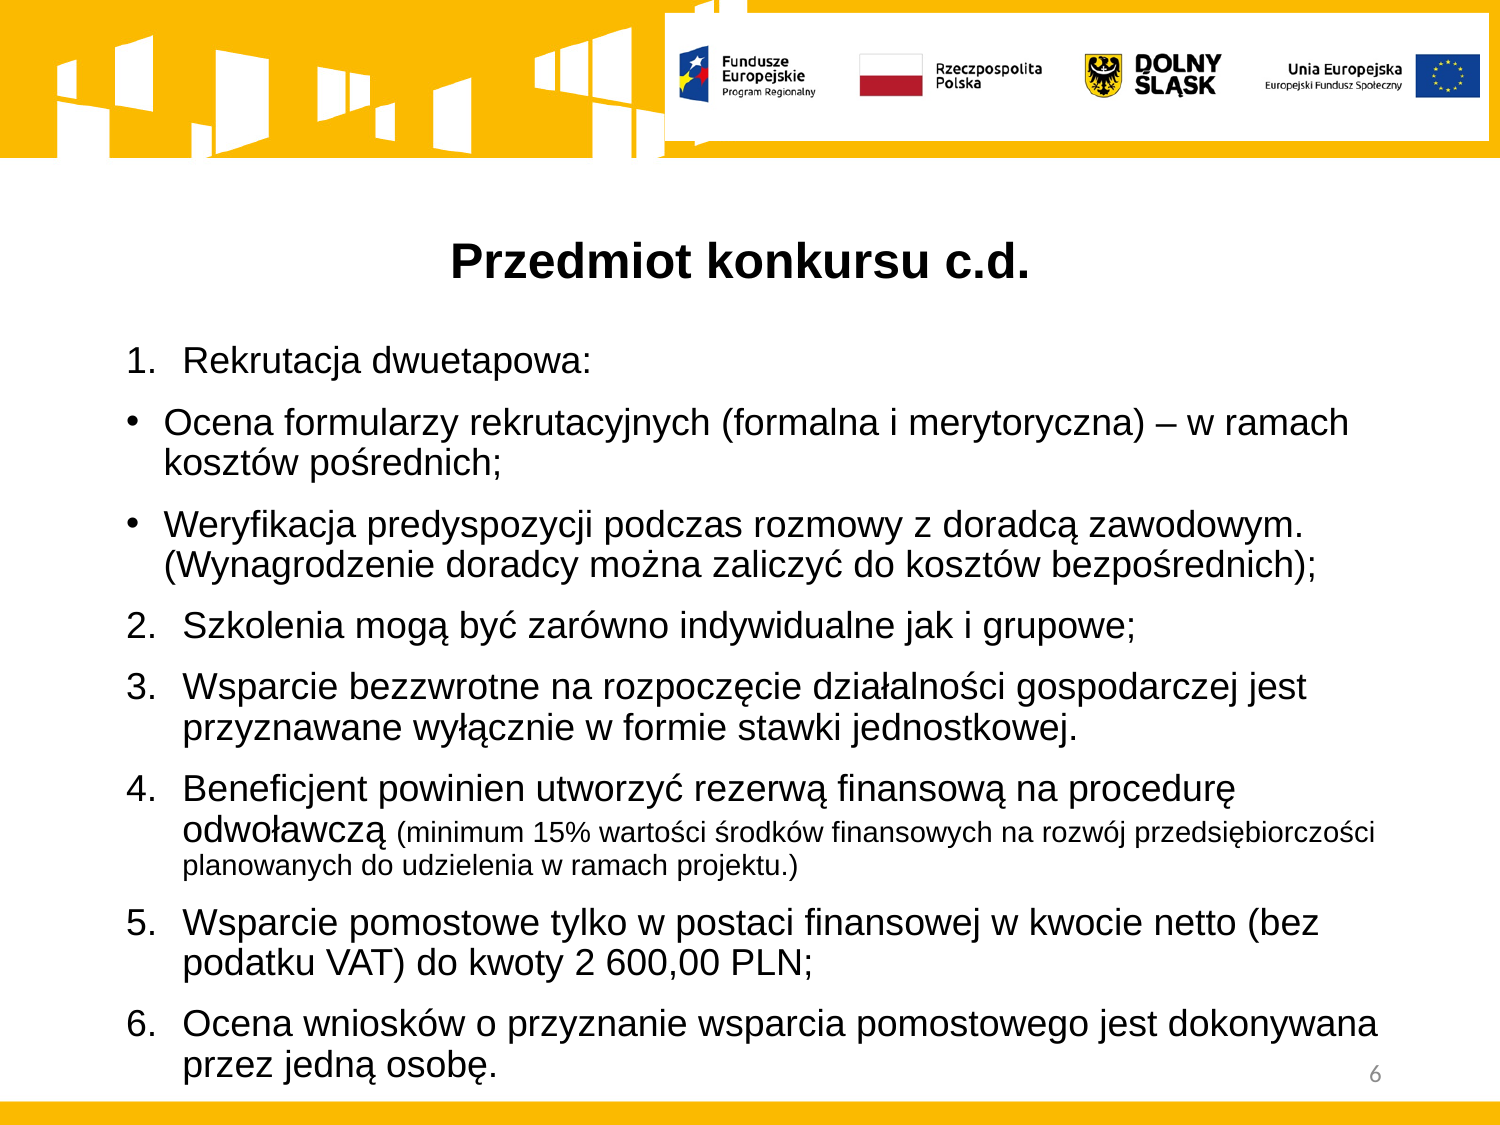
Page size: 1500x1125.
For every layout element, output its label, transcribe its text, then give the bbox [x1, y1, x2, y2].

title Przedmiot konkursu c.d. [93, 216, 1388, 308]
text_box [664, 12, 1489, 141]
picture [0, 0, 1500, 1125]
list Rekrutacja dwuetapowa: Ocena formularzy rekrutacyjnych (formalna i merytoryczna) – w ramach kosztów pośrednich; Weryfikacja predyspozycji podczas rozmowy z doradcą zawodowym. (Wynagrodzenie doradcy można zaliczyć do kosztów bezpośrednich); Szkolenia mogą być zarówno indywidualne jak i grupowe; Wsparcie bezzwrotne na rozpoczęcie działalności gospodarczej jest przyznawane wyłącznie w formie stawki jednostkowej. Beneficjent powinien utworzyć rezerwą finansową na procedurę odwoławczą (minimum 15% wartości środków finansowych na rozwój przedsiębiorczości planowanych do udzielenia w ramach projektu.) Wsparcie pomostowe tylko w postaci finansowej w kwocie netto (bez podatku VAT) do kwoty 2 600,00 PLN; Ocena wniosków o przyznanie wsparcia pomostowego jest dokonywana przez jedną osobę. [110, 333, 1406, 1086]
slide_number 6 [1059, 1042, 1397, 1103]
